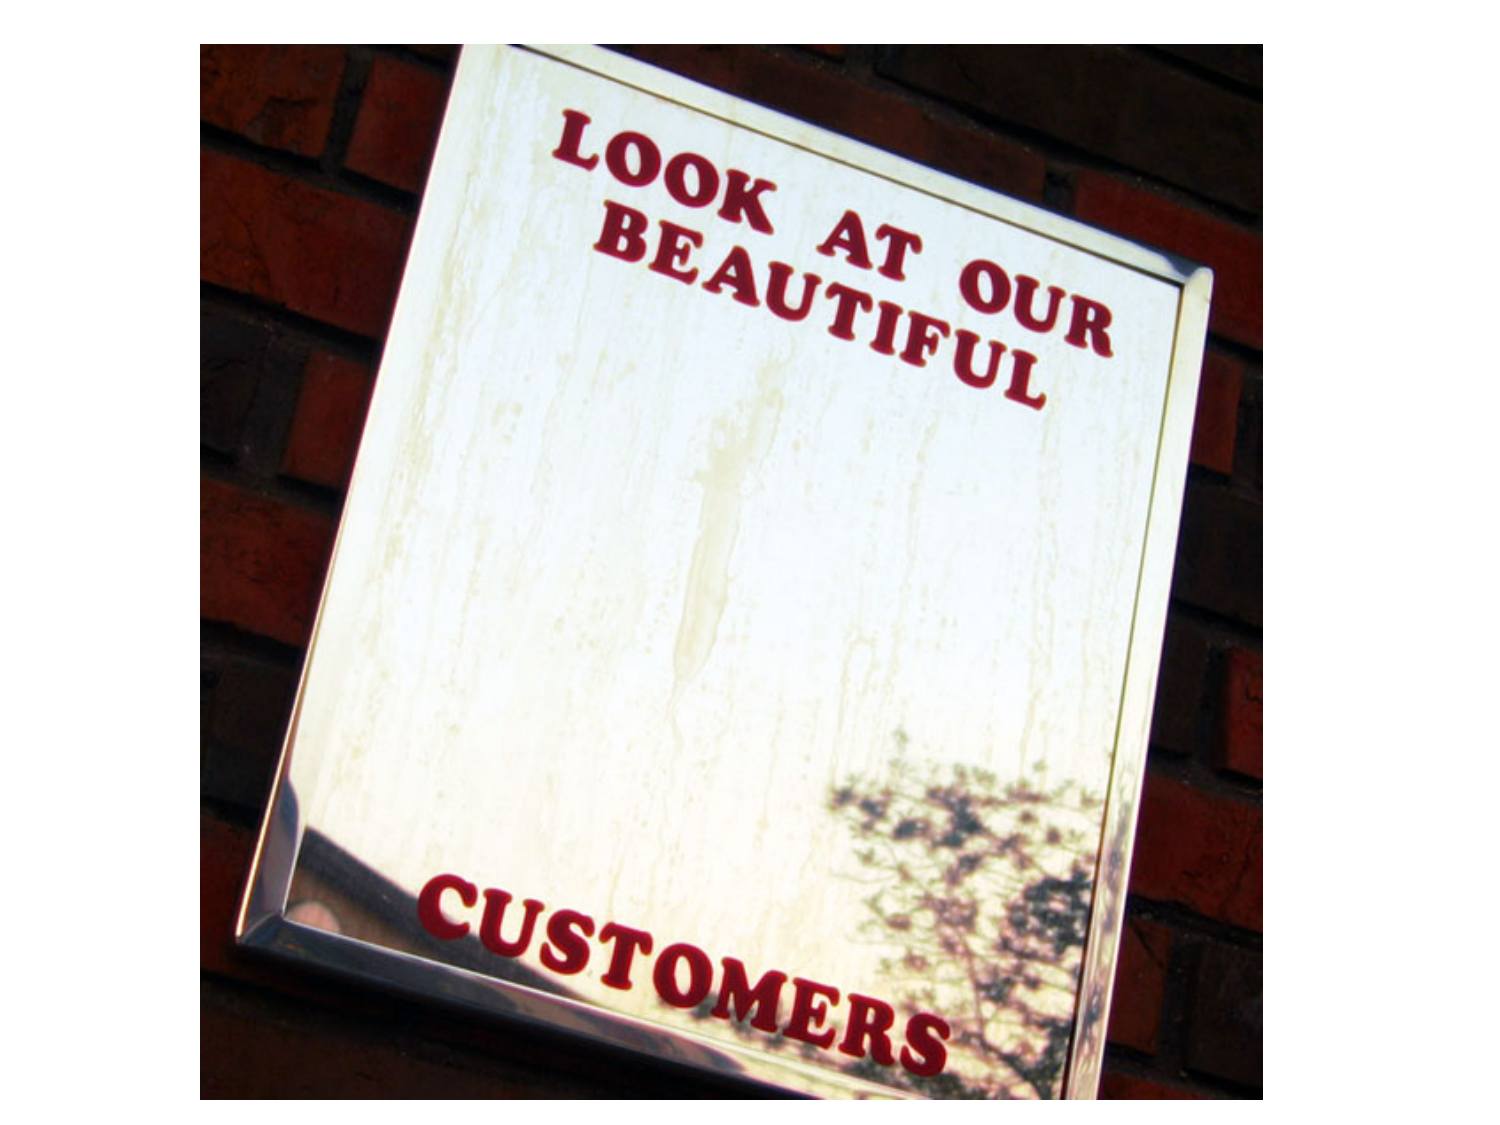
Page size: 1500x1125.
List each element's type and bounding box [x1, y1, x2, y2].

list [199, 44, 1263, 1101]
